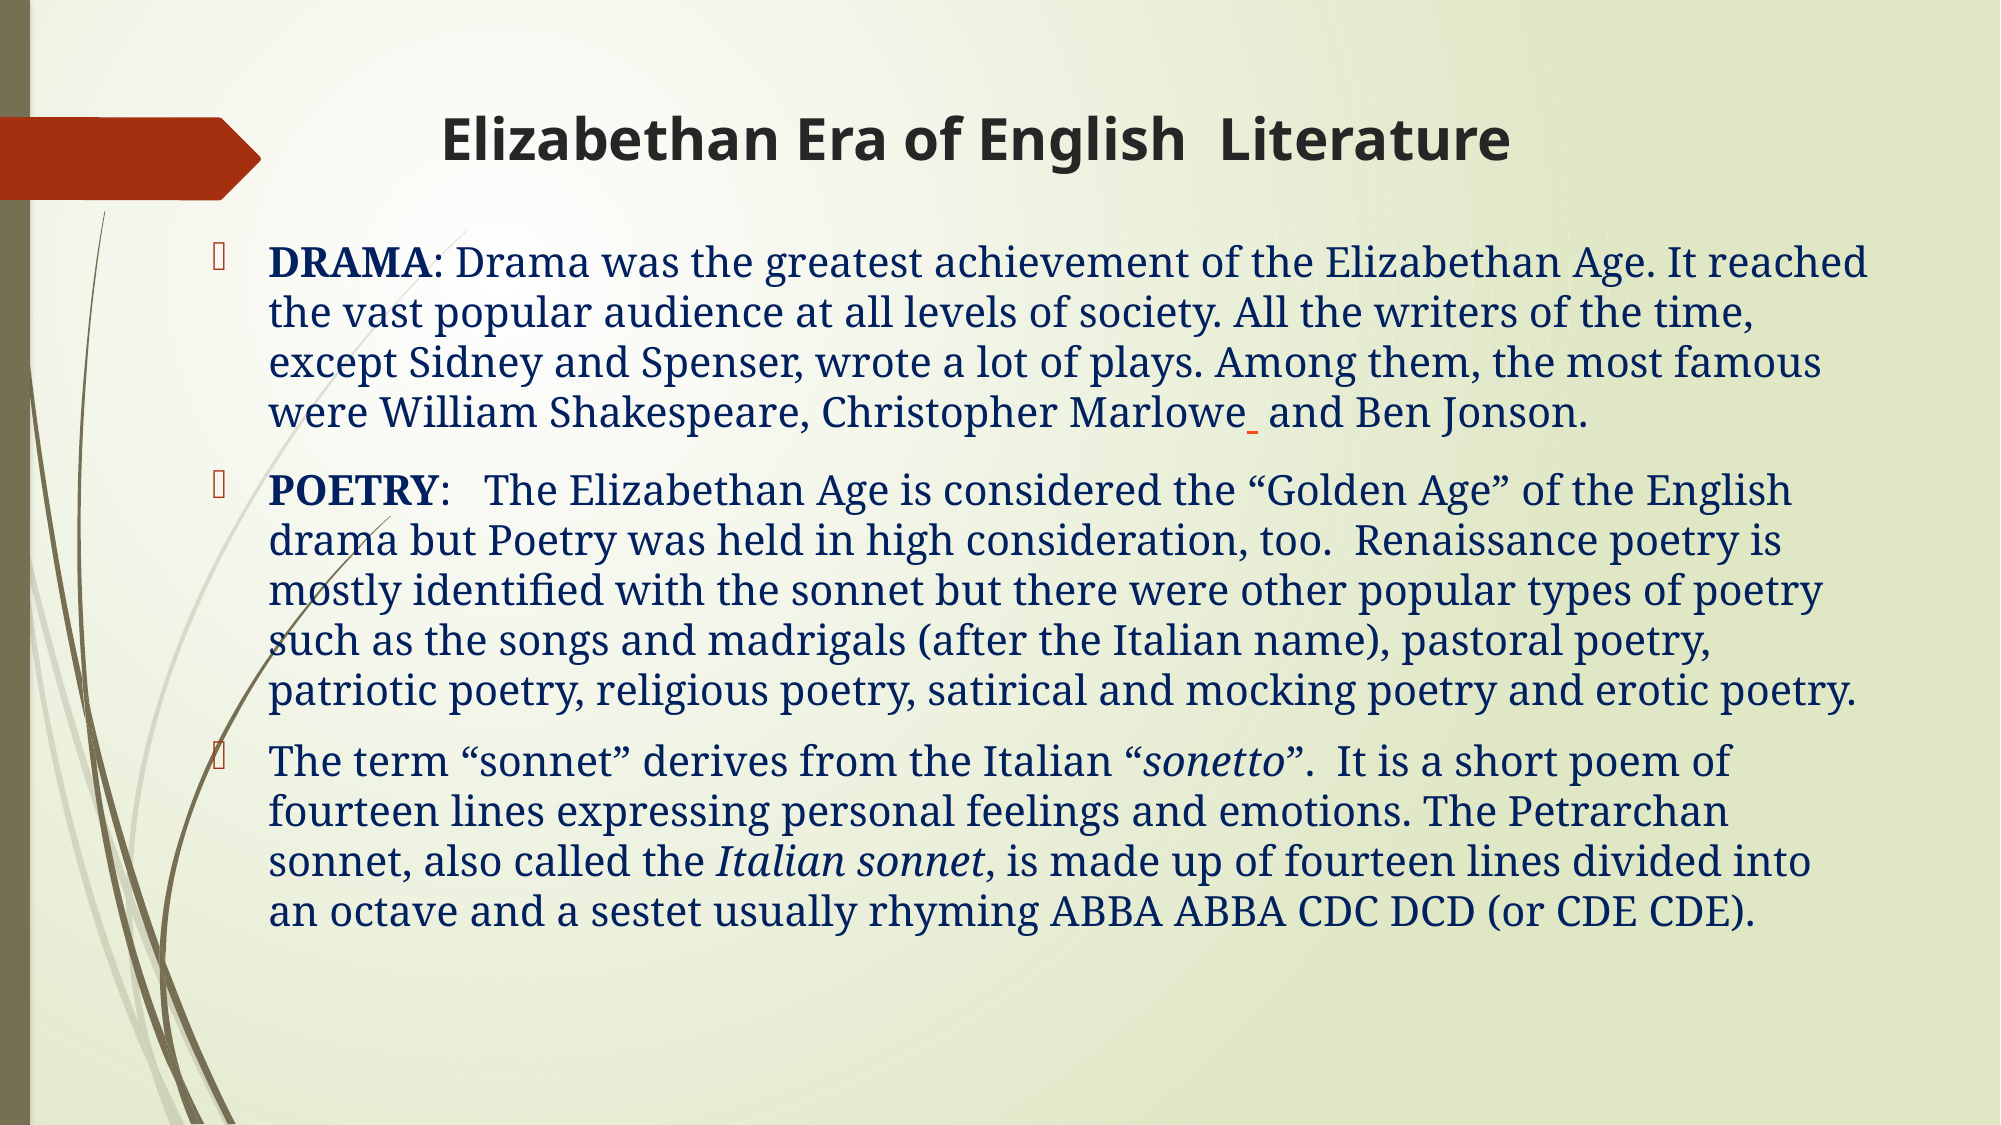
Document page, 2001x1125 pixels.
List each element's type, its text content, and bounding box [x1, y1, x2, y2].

list DRAMA: Drama was the greatest achievement of the Elizabethan Age. It reached the vast popular audience at all levels of society. All the writers of the time, except Sidney and Spenser, wrote a lot of plays. Among them, the most famous were William Shakespeare, Christopher Marlowe and Ben Jonson. POETRY: The Elizabethan Age is considered the “Golden Age” of the English drama but Poetry was held in high consideration, too. Renaissance poetry is mostly identified with the sonnet but there were other popular types of poetry such as the songs and madrigals (after the Italian name), pastoral poetry, patriotic poetry, religious poetry, satirical and mocking poetry and erotic poetry. The term “sonnet” derives from the Italian “sonetto”. It is a short poem of fourteen lines expressing personal feelings and emotions. The Petrarchan sonnet, also called the Italian sonnet, is made up of fourteen lines divided into an octave and a sestet usually rhyming ABBA ABBA CDC DCD (or CDE CDE). [197, 228, 1888, 987]
title Elizabethan Era of English Literature [425, 77, 1536, 204]
